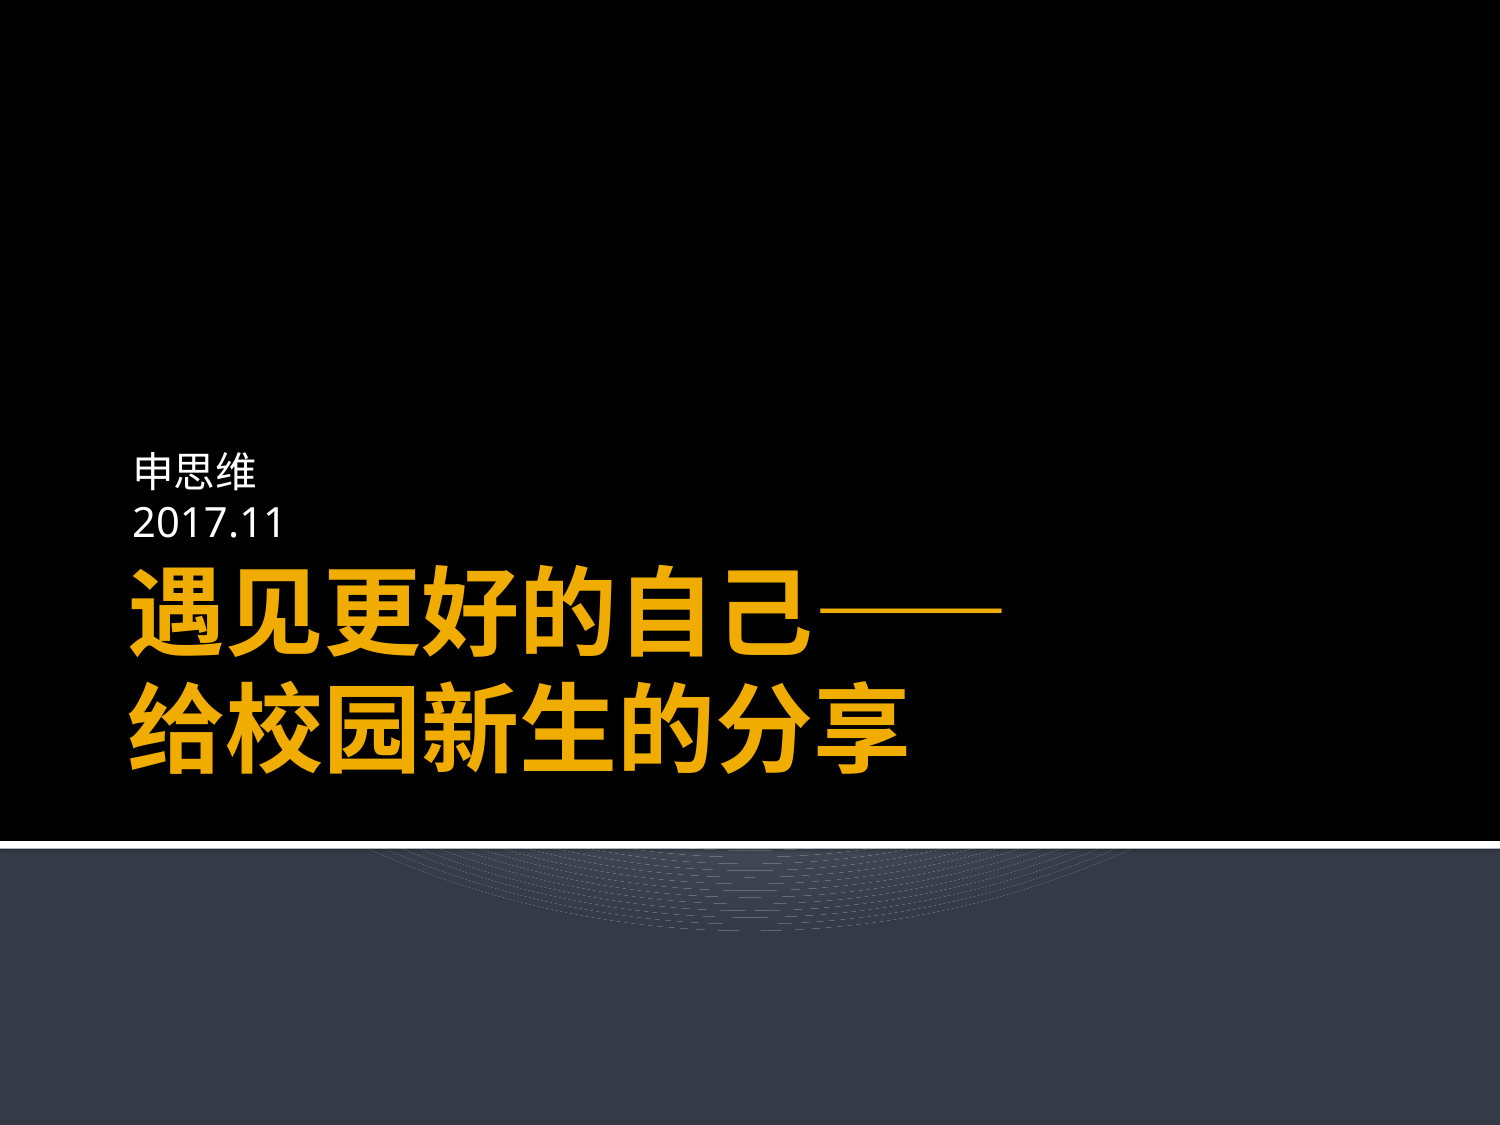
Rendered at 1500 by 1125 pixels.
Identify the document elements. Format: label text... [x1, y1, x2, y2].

subtitle 申思维 2017.11 [112, 299, 1438, 546]
title 遇见更好的自己—— 给校园新生的分享 [112, 550, 1438, 825]
